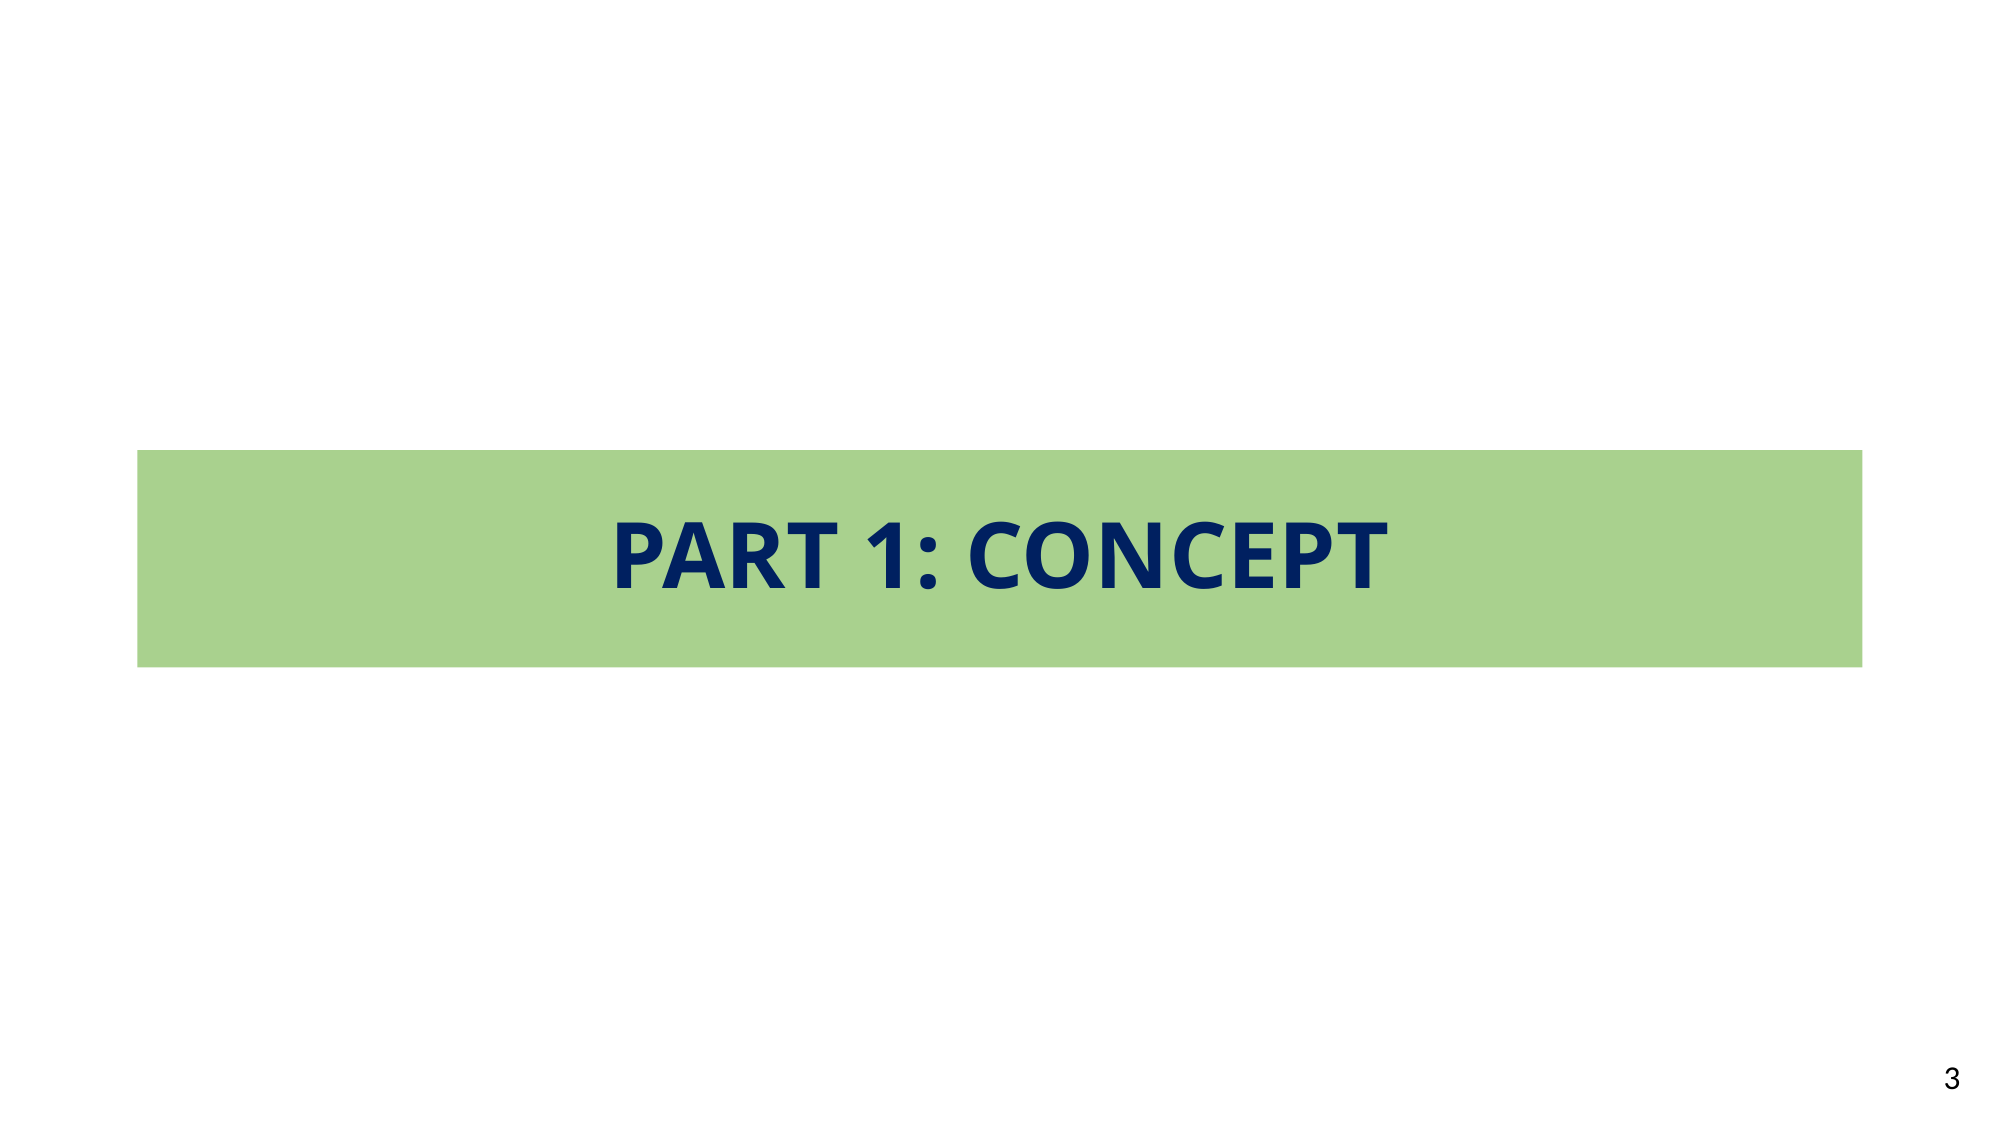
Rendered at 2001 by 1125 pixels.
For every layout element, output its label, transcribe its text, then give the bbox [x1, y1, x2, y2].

title PART 1: CONCEPT [137, 450, 1863, 668]
slide_number 3 [1525, 1046, 1976, 1106]
